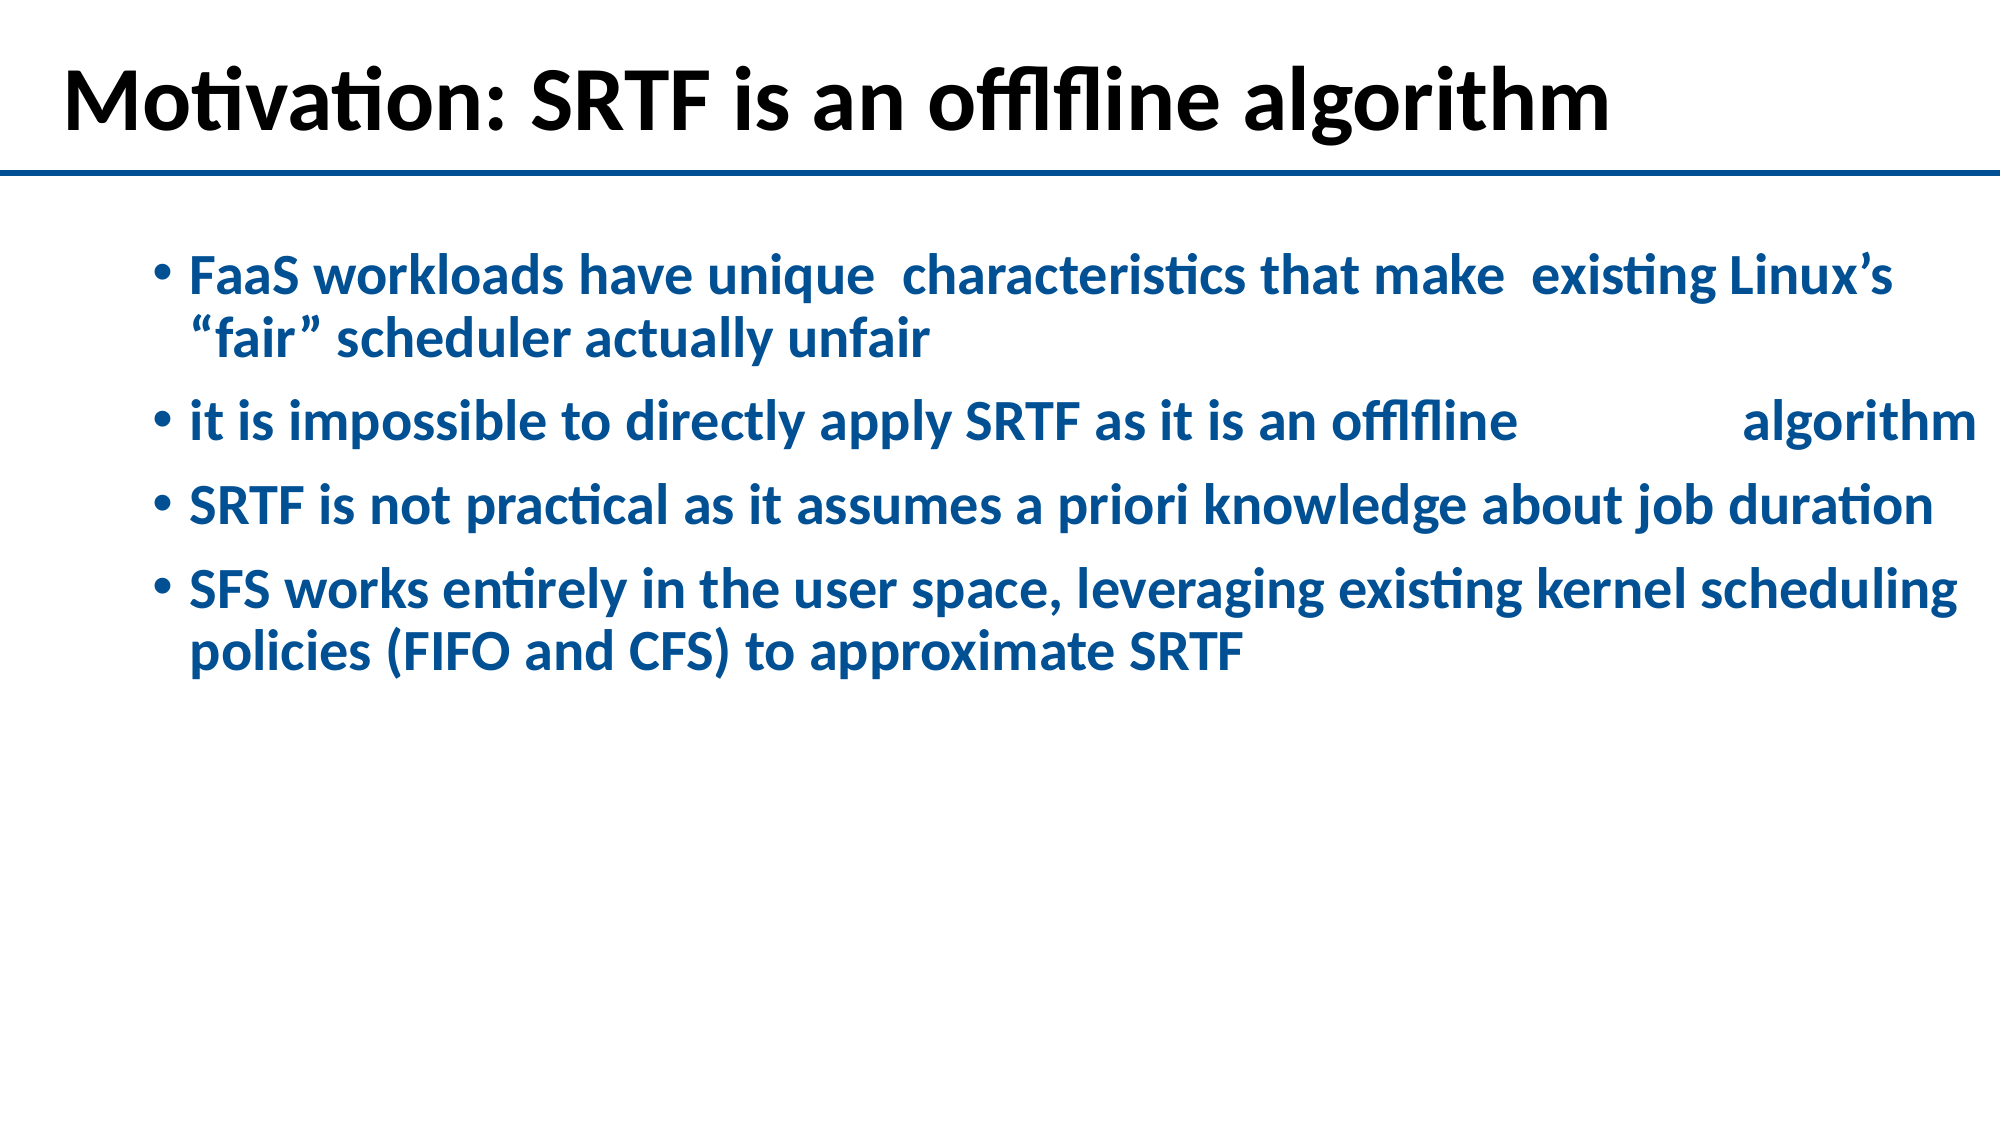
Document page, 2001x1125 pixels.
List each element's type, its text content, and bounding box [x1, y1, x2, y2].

list FaaS workloads have unique characteristics that make existing Linux’s “fair” scheduler actually unfair it is impossible to directly apply SRTF as it is an offlfline algorithm SRTF is not practical as it assumes a priori knowledge about job duration SFS works entirely in the user space, leveraging existing kernel scheduling policies (FIFO and CFS) to approximate SRTF [137, 236, 2000, 1014]
title Motivation: SRTF is an offlfline algorithm [47, 40, 2000, 162]
